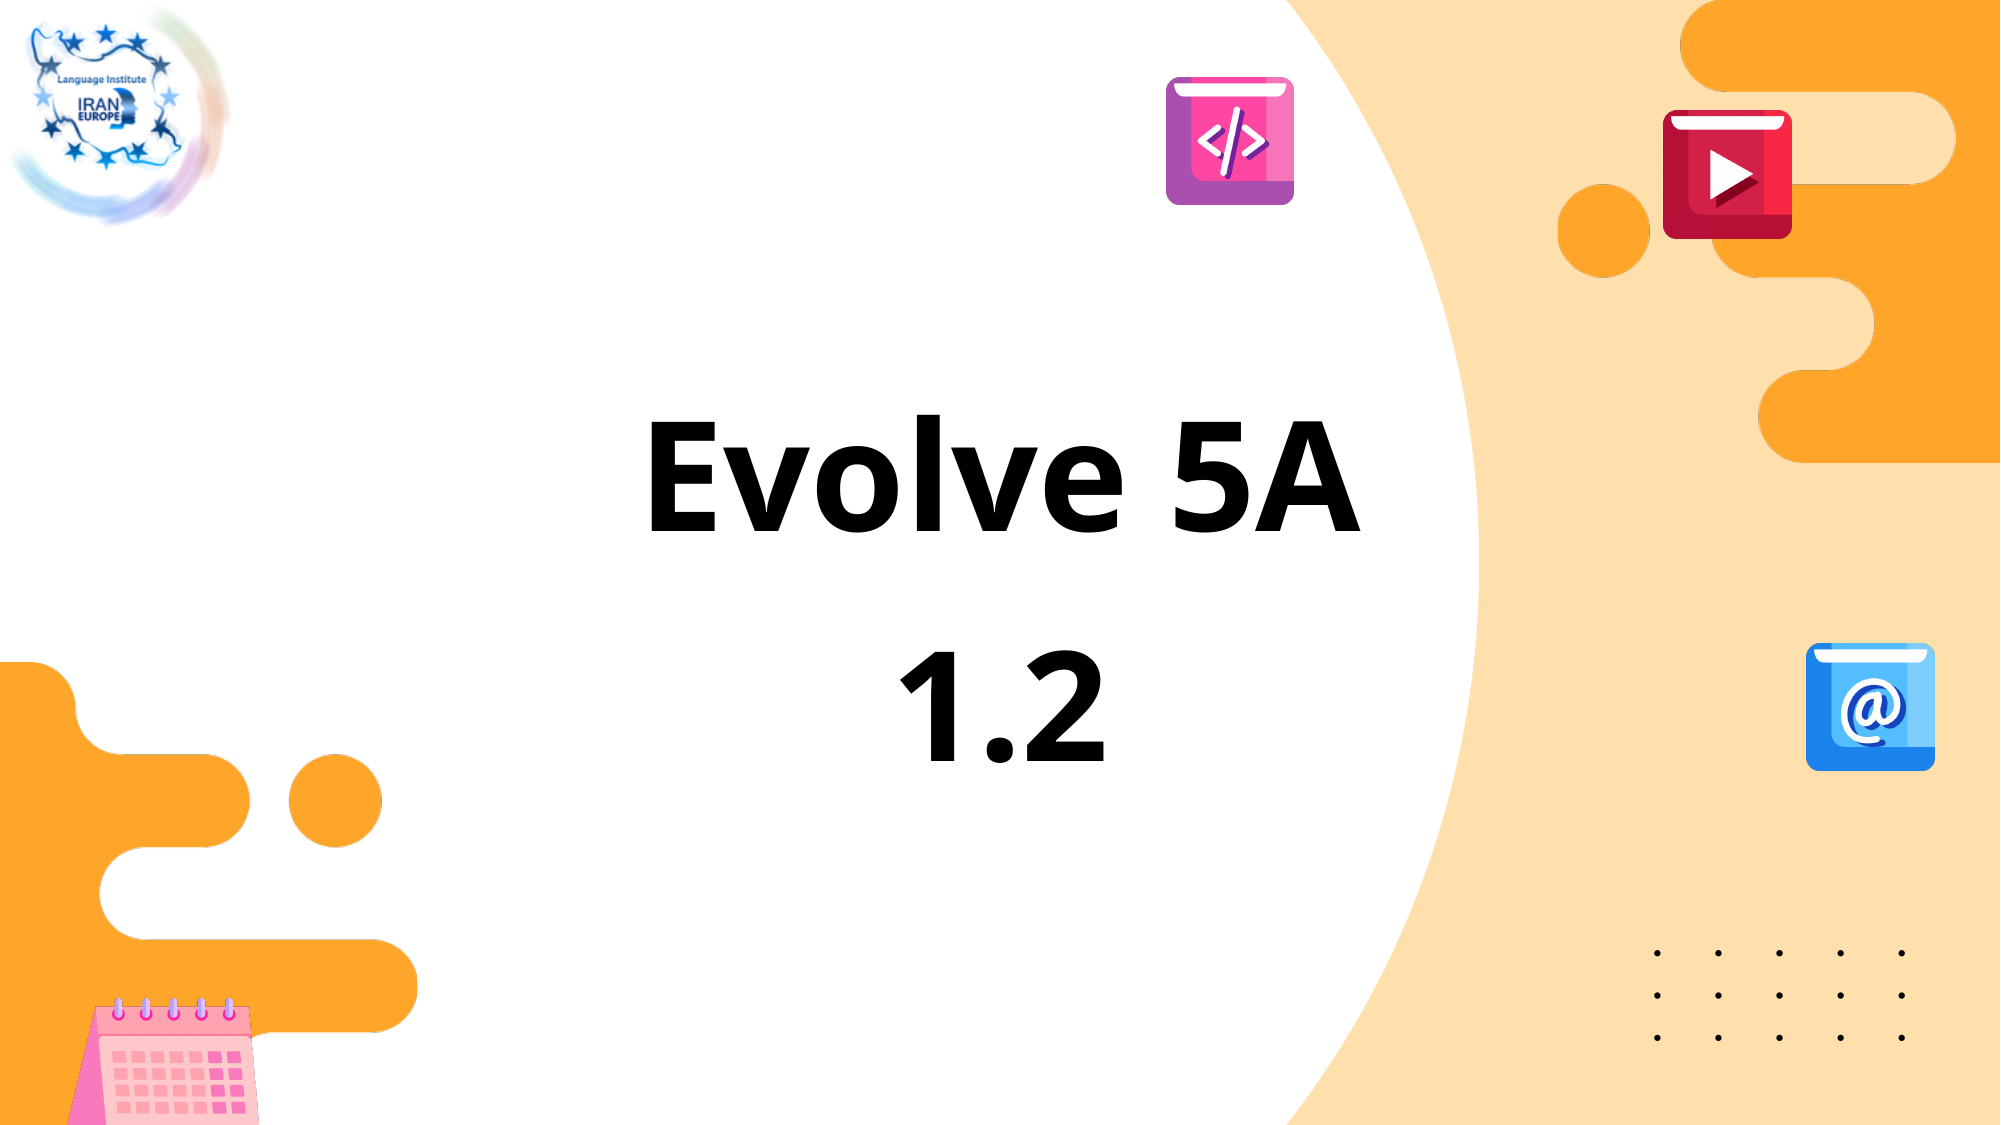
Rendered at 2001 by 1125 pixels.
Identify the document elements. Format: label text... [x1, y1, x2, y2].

text_box Evolve 5A 1.2 [118, 499, 1882, 626]
picture [1654, 950, 1905, 1041]
picture [1557, 0, 2000, 463]
picture [1166, 77, 1294, 205]
picture [0, 662, 418, 1125]
picture [0, 0, 239, 232]
picture [1806, 643, 1935, 771]
